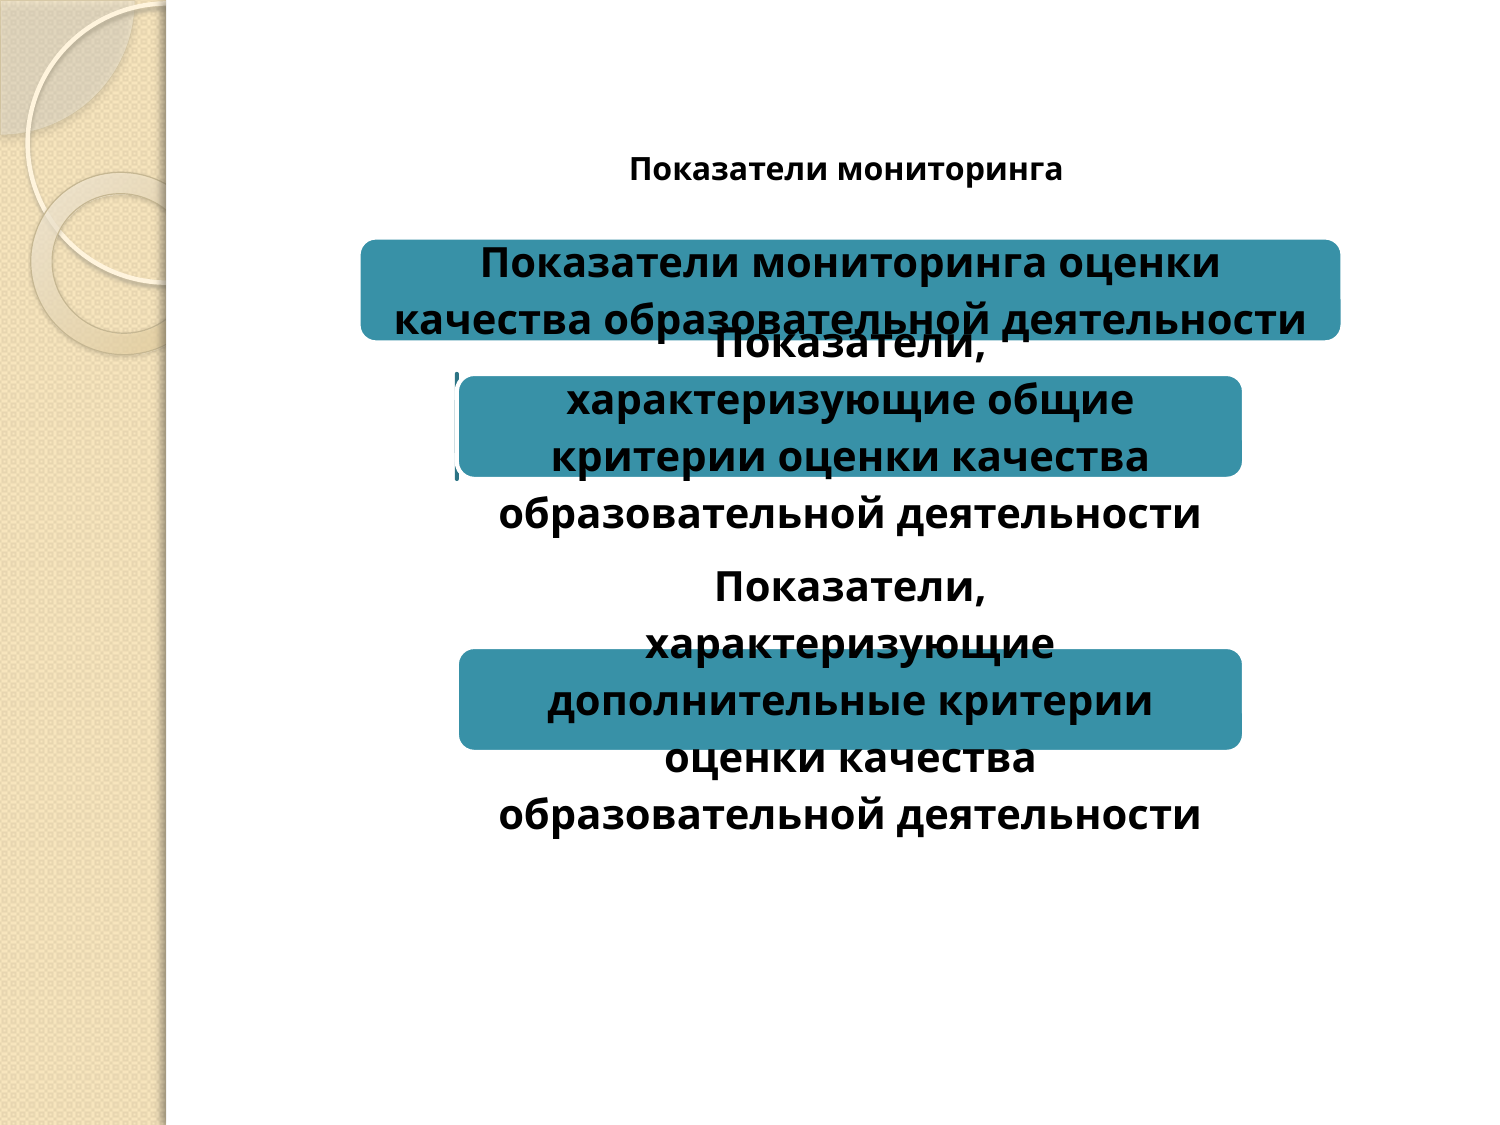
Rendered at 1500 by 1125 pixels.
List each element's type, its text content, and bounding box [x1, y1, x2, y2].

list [235, 237, 1466, 1026]
title Показатели мониторинга [235, 140, 1466, 233]
